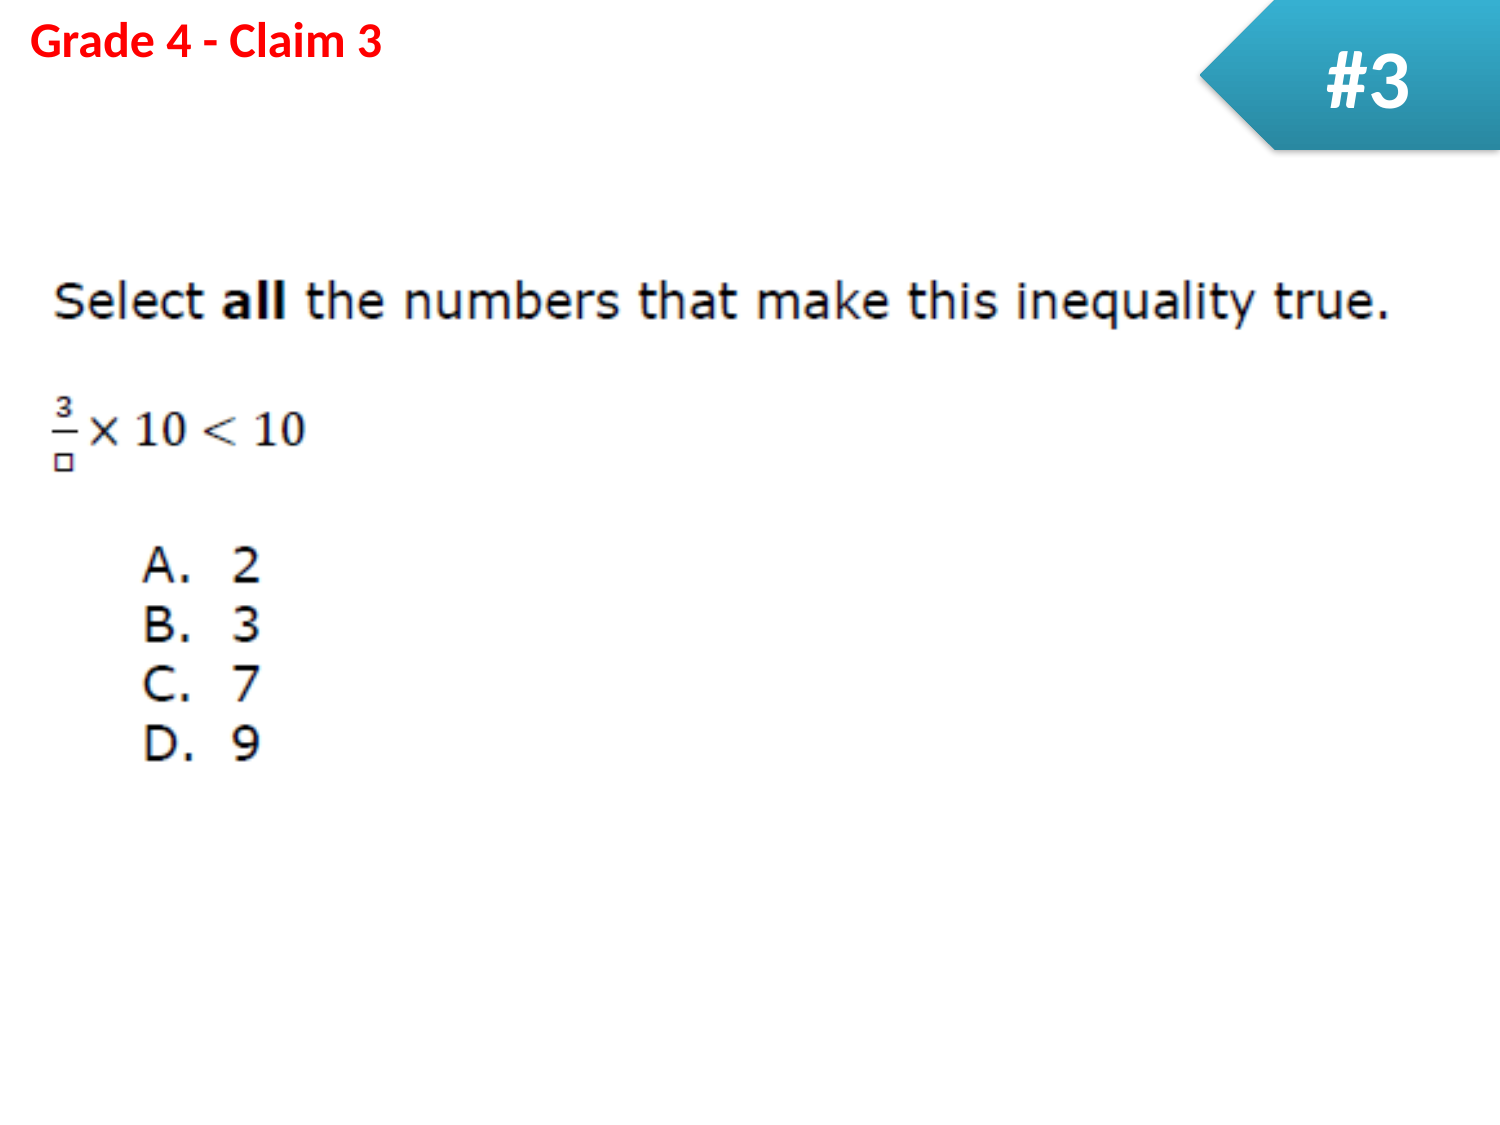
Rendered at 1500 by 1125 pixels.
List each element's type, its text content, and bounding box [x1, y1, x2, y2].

text_box #3 [1199, 0, 1500, 150]
picture [37, 262, 1465, 801]
